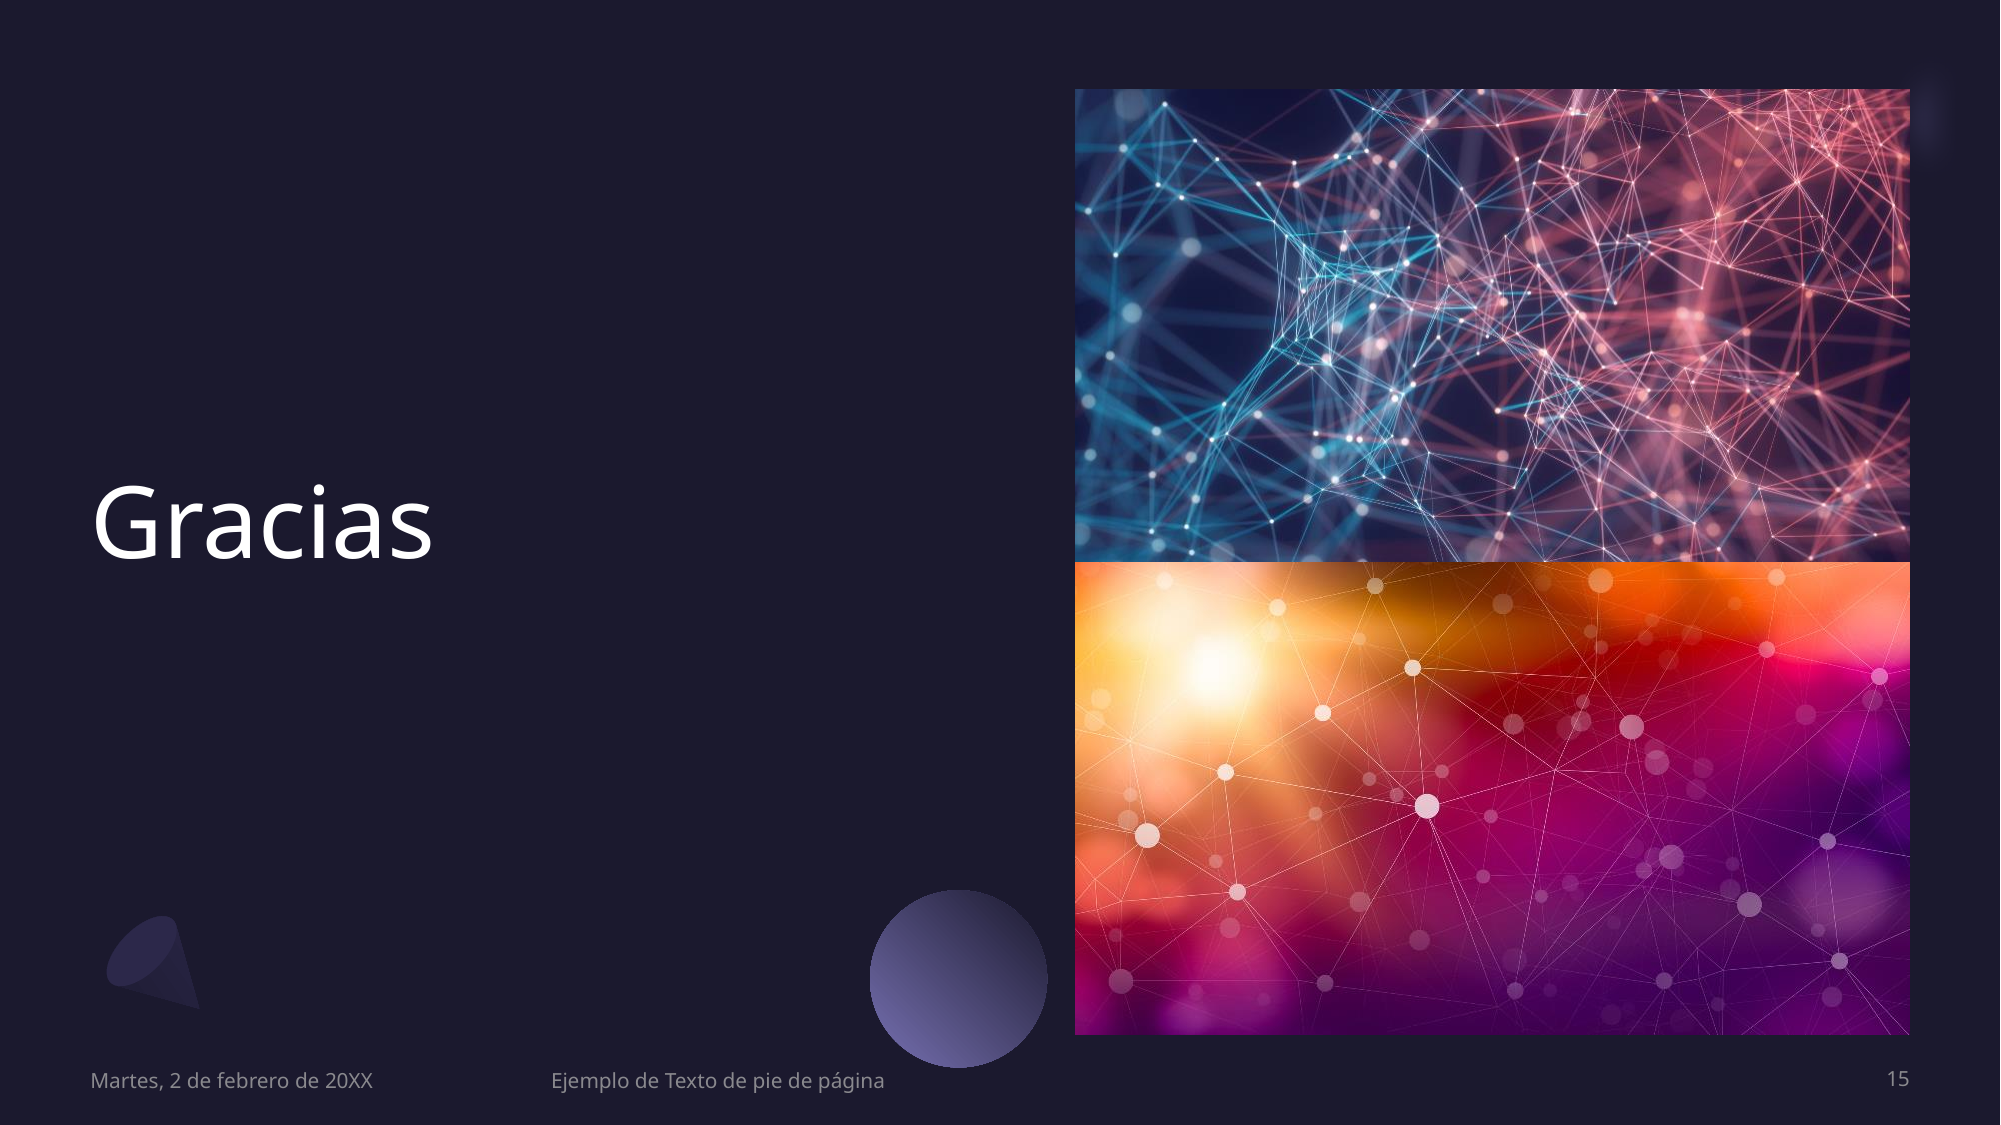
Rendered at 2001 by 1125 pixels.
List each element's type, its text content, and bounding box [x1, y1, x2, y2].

slide_number Martes, 2 de febrero de 20XX [90, 1067, 522, 1093]
title Gracias [90, 90, 983, 580]
footer Ejemplo de Texto de pie de página [551, 1067, 1598, 1093]
slide_number 15 [1632, 1067, 1910, 1093]
picture [1075, 89, 1910, 1035]
